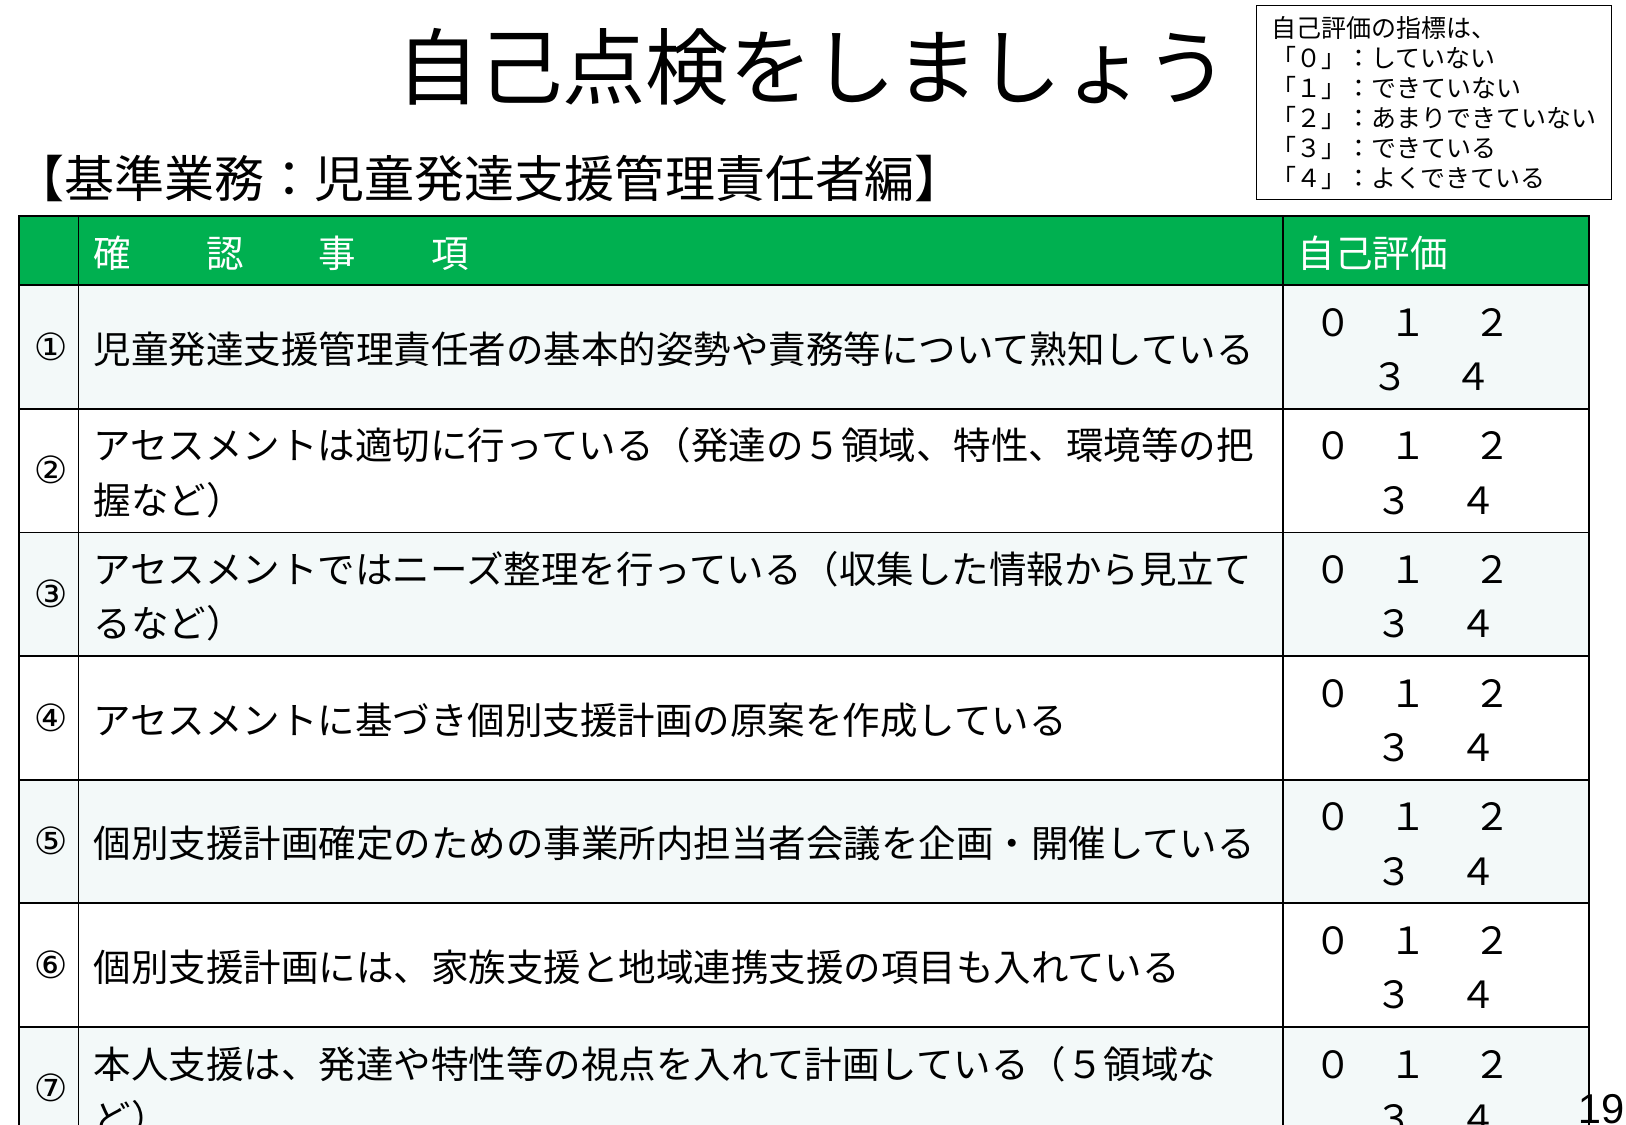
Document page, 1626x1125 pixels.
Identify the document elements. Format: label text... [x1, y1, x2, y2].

table_cell ② [20, 410, 78, 532]
table_cell 本人支援は、発達や特性等の視点を入れて計画している（５領域など） [79, 1028, 1282, 1125]
table_cell アセスメントは適切に行っている（発達の５領域、特性、環境等の把握など） [79, 410, 1282, 532]
table_cell ０ １ ２ ３ ４ [1284, 410, 1588, 532]
table_cell ０ １ ２ ３ ４ [1284, 286, 1588, 408]
table_cell 個別支援計画には、家族支援と地域連携支援の項目も入れている [79, 904, 1282, 1026]
table_cell ０ １ ２ ３ ４ [1284, 781, 1588, 902]
slide_number 18 [1259, 1074, 1625, 1125]
table_cell ０ １ ２ ３ ４ [1284, 533, 1588, 655]
table_cell ０ １ ２ ３ ４ [1284, 1028, 1588, 1074]
table_cell ０ １ ２ ３ ４ [1284, 904, 1588, 1026]
table_header 自己評価 [1284, 217, 1588, 284]
table_cell ０ １ ２ ３ ４ [1284, 657, 1588, 779]
text_box 【基準業務：児童発達支援管理責任者編】 [0, 140, 1002, 215]
table_cell アセスメントに基づき個別支援計画の原案を作成している [79, 657, 1282, 779]
table_cell アセスメントではニーズ整理を行っている（収集した情報から見立てるなど） [79, 533, 1282, 655]
table_header 確 認 事 項 [79, 217, 1282, 284]
table_header [20, 217, 78, 284]
table_cell ④ [20, 657, 78, 779]
table_cell ⑤ [20, 781, 78, 902]
table_cell ① [20, 286, 78, 408]
text_box 自己評価の指標は、 「０」：していない 「１」：できていない 「２」：あまりできていない 「３」：できている 「４」：よくできている [1256, 5, 1612, 200]
title 自己点検をしましょう [70, 13, 1256, 118]
table_cell 児童発達支援管理責任者の基本的姿勢や責務等について熟知している [79, 286, 1282, 408]
table_cell ⑥ [20, 904, 78, 1026]
table_cell ③ [20, 533, 78, 655]
table_cell ⑦ [20, 1028, 78, 1125]
table_cell 個別支援計画確定のための事業所内担当者会議を企画・開催している [79, 781, 1282, 902]
